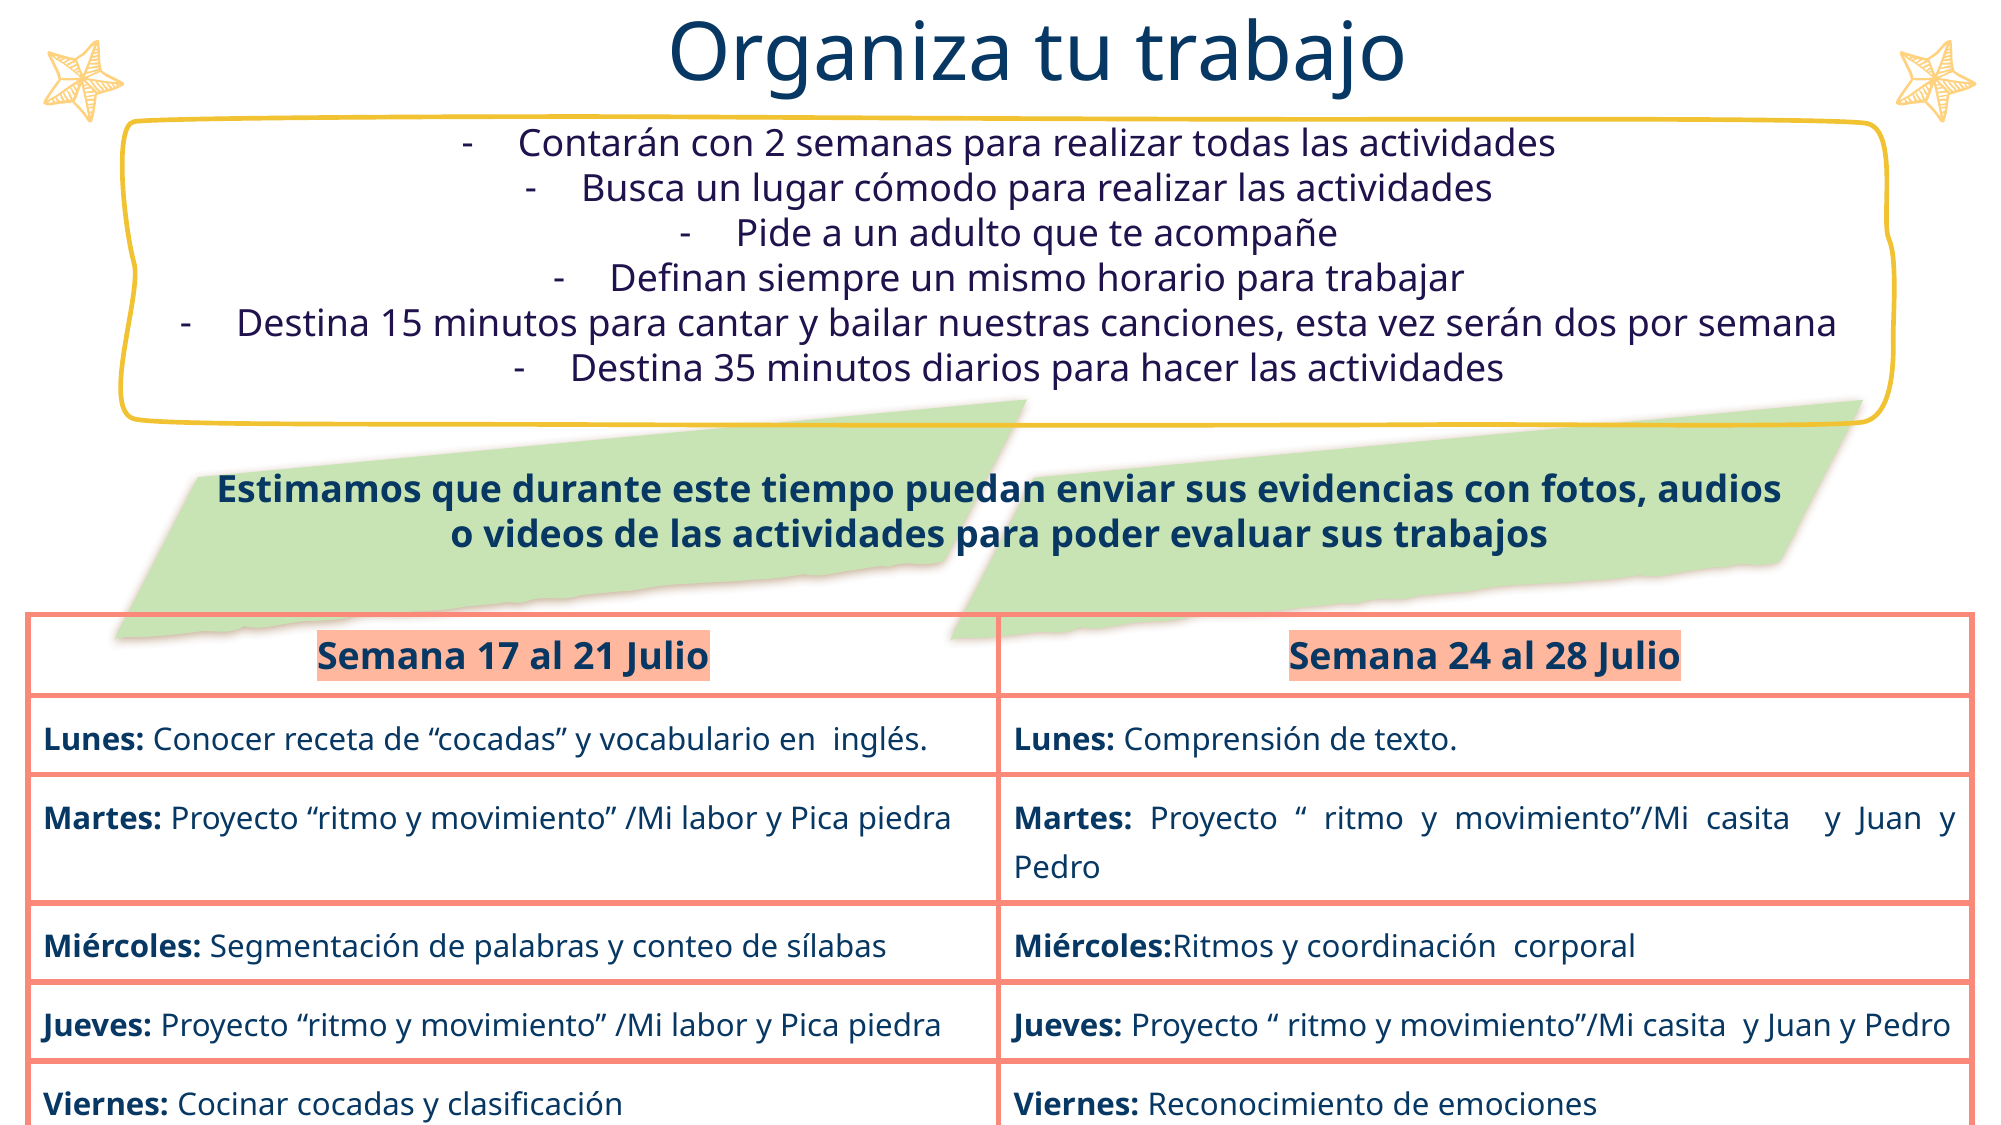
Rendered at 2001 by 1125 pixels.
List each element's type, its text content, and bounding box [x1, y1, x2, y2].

table_cell Miércoles: Segmentación de palabras y conteo de sílabas [31, 906, 996, 979]
table_cell Lunes: Conocer receta de “cocadas” y vocabulario en inglés. [31, 698, 996, 772]
table_cell Lunes: Comprensión de texto. [1001, 698, 1969, 772]
table_cell Martes: Proyecto “ ritmo y movimiento”/Mi casita y Juan y Pedro [1001, 777, 1969, 900]
title Organiza tu trabajo [137, 0, 1938, 131]
table_cell Jueves: Proyecto “ ritmo y movimiento”/Mi casita y Juan y Pedro [1001, 985, 1969, 1058]
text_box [52, 424, 1925, 616]
table_cell Jueves: Proyecto “ritmo y movimiento” /Mi labor y Pica piedra [31, 985, 996, 1058]
text_box Contarán con 2 semanas para realizar todas las actividades Busca un lugar cómodo para realizar las actividades Pide a un adulto que te acompañe Definan siempre un mismo horario para trabajar Destina 15 minutos para cantar y bailar nuestras canciones, esta vez serán dos por semana Destina 35 minutos diarios para hacer las actividades [120, 116, 1895, 422]
table_cell Martes: Proyecto “ritmo y movimiento” /Mi labor y Pica piedra [31, 777, 996, 900]
text_box [43, 40, 124, 123]
table_cell Viernes: Reconocimiento de emociones [1001, 1064, 1969, 1125]
table_cell Viernes: Cocinar cocadas y clasificación [31, 1064, 996, 1125]
table_header Semana 24 al 28 Julio [1001, 617, 1969, 693]
table_header Semana 17 al 21 Julio [31, 617, 996, 693]
text_box [1895, 40, 1977, 123]
table_cell Miércoles:Ritmos y coordinación corporal [1001, 906, 1969, 979]
